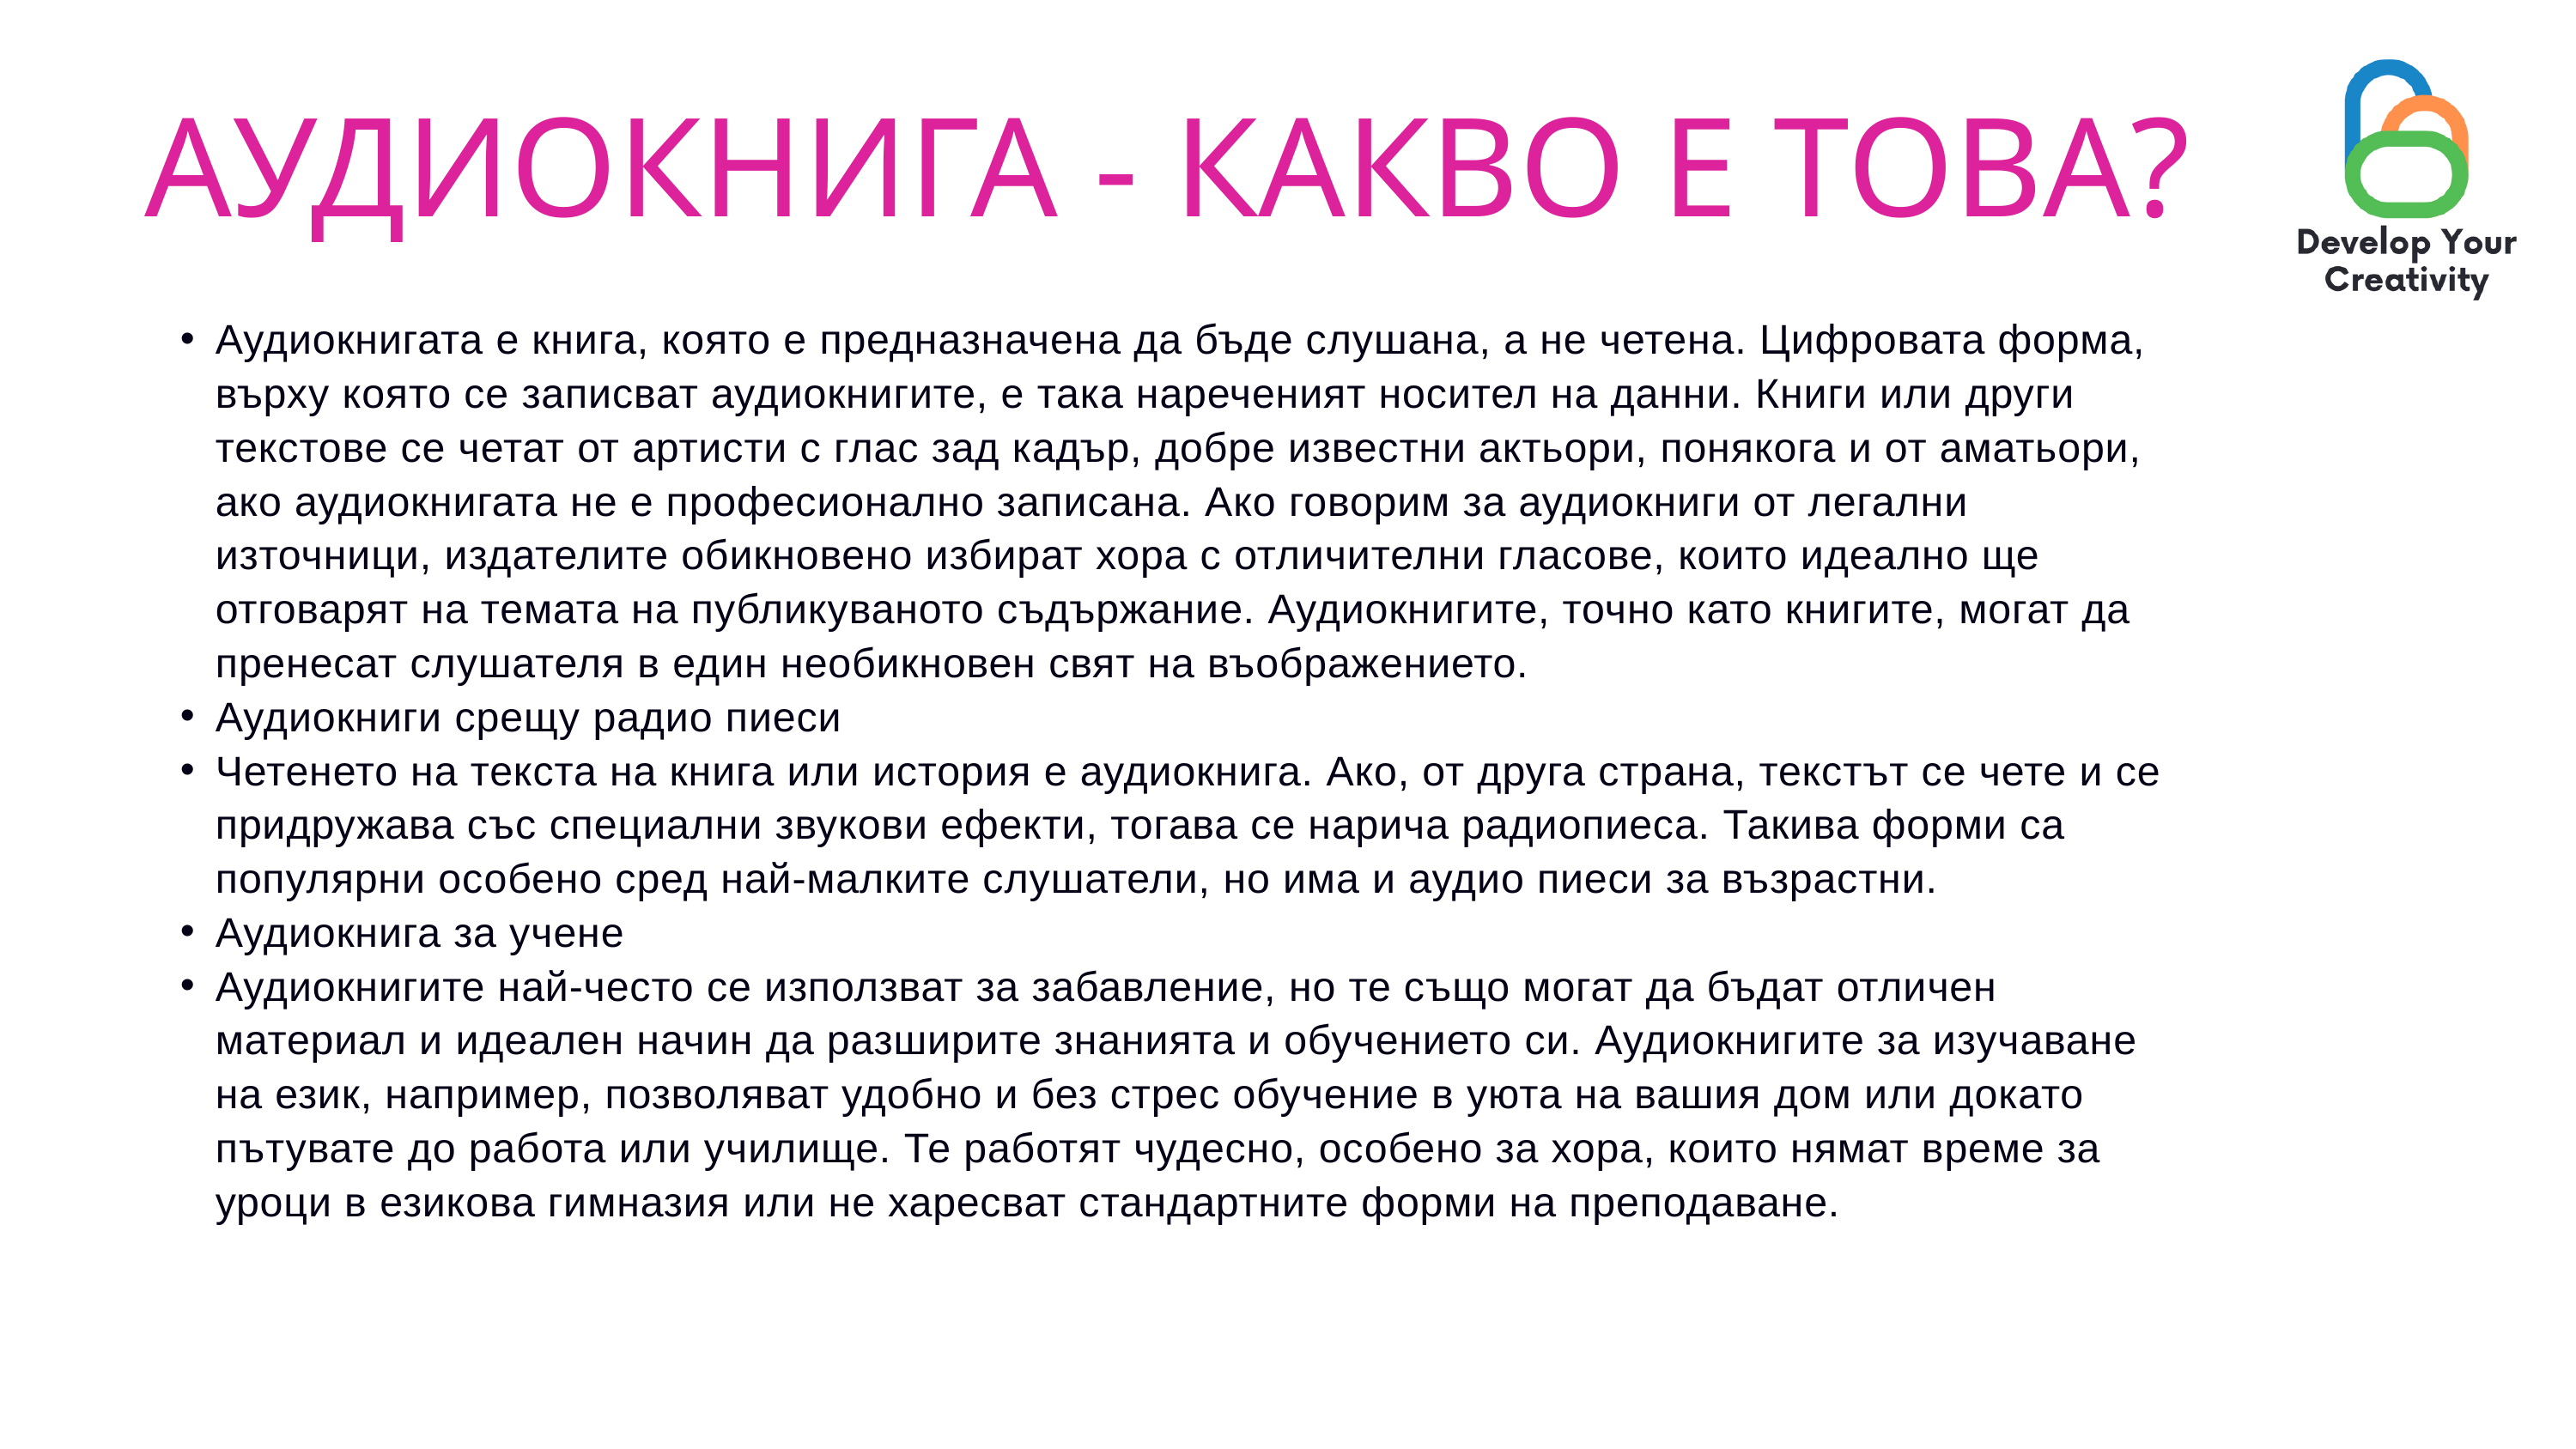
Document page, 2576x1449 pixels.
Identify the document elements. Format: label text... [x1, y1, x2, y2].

text_box [2178, 0, 2576, 397]
text_box Аудиокнигата е книга, която е предназначена да бъде слушана, а не четена. Цифровата форма, върху която се записват аудиокнигите, е така нареченият носител на данни. Книги или други текстове се четат от артисти с глас зад кадър, добре известни актьори, понякога и от аматьори, ако аудиокнигата не е професионално записана. Ако говорим за аудиокниги от легални източници, издателите обикновено избират хора с отличителни гласове, които идеално ще отговарят на темата на публикуваното съдържание. Аудиокнигите, точно като книгите, могат да пренесат слушателя в един необикновен свят на въображението. Аудиокниги срещу радио пиеси Четенето на текста на книга или история е аудиокнига. Ако, от друга страна, текстът се чете и се придружава със специални звукови ефекти, тогава се нарича радиопиеса. Такива форми са популярни особено сред най-малките слушатели, но има и аудио пиеси за възрастни. Аудиокнига за учене Аудиокнигите най-често се използват за забавление, но те също могат да бъдат отличен материал и идеален начин да разширите знанията и обучението си. Аудиокнигите за изучаване на език, например, позволяват удобно и без стрес обучение в уюта на вашия дом или докато пътувате до работа или училище. Те работят чудесно, особено за хора, които нямат време за уроци в езикова гимназия или не харесват стандартните форми на преподаване. [144, 308, 2179, 1427]
text_box АУДИОКНИГА - КАКВО Е ТОВА? [144, 93, 2178, 245]
